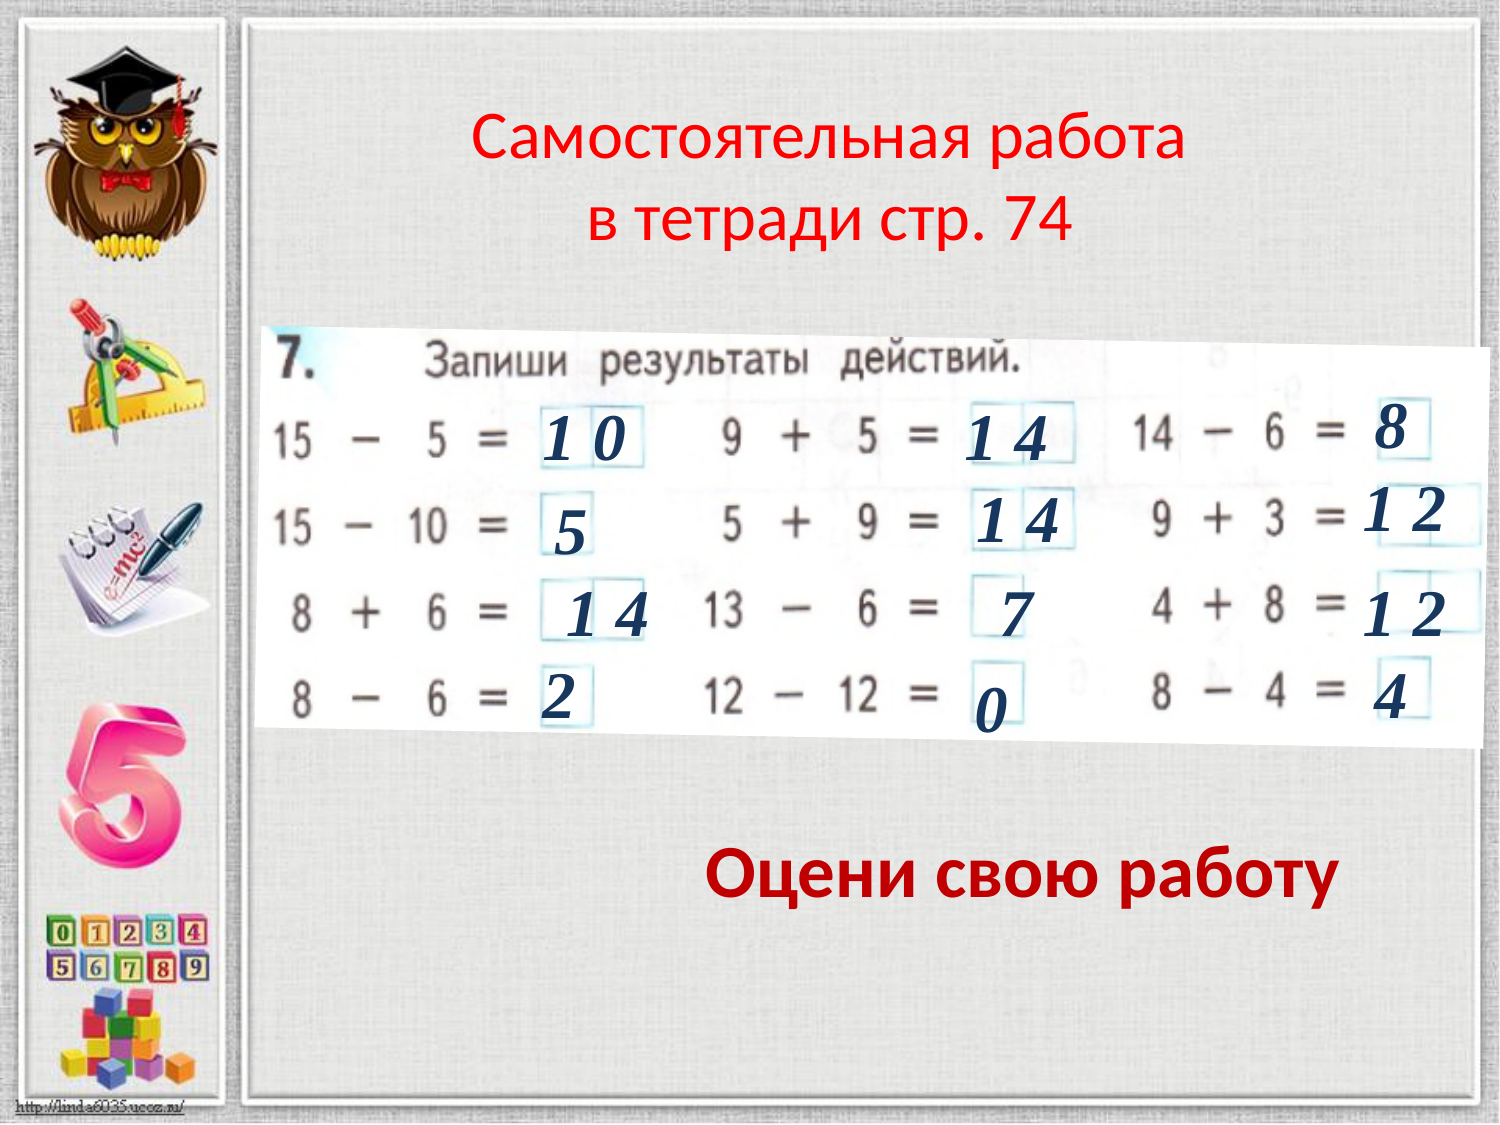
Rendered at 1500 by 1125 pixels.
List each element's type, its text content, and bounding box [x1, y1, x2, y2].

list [257, 336, 1488, 739]
text_box 0 [942, 748, 1023, 754]
text_box Оцени свою работу [691, 815, 1356, 920]
title Самостоятельная работа в тетради стр. 74 [234, 82, 1425, 263]
picture [0, 0, 1500, 1125]
